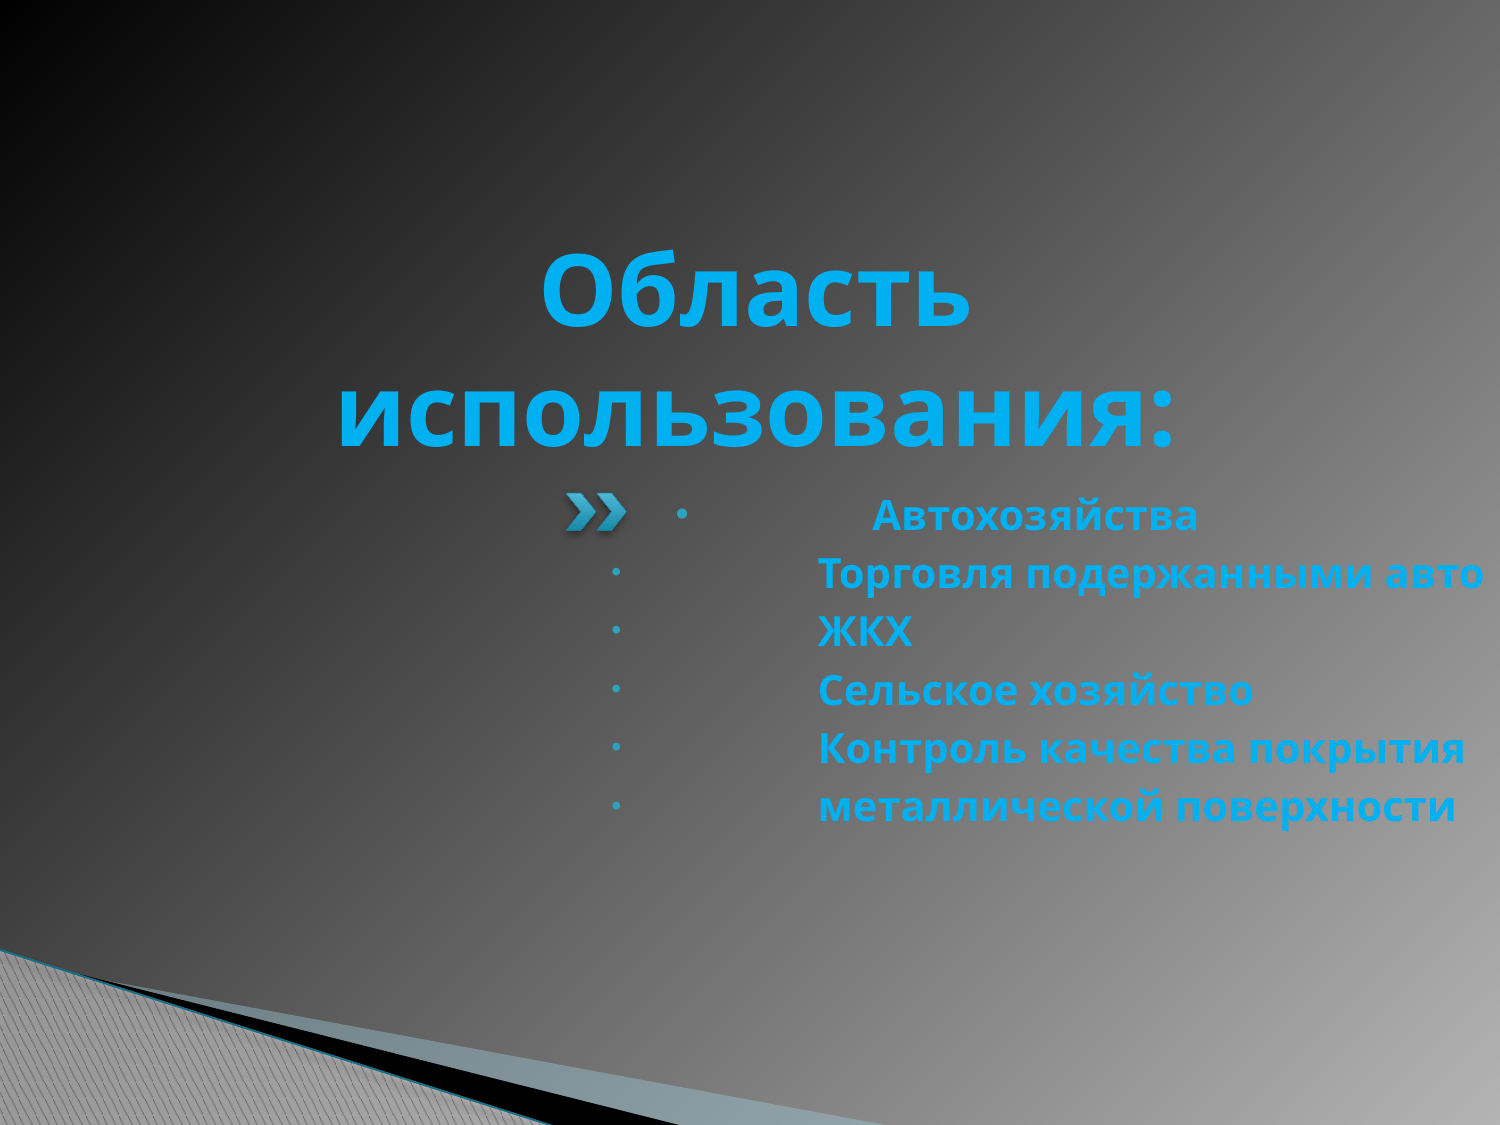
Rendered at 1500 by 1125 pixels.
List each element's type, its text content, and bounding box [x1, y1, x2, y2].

title Область использования: [118, 173, 1394, 474]
list Автохозяйства Торговля подержанными авто ЖКХ Сельское хозяйство Контроль качества покрытия металлической поверхности [596, 480, 1500, 1125]
